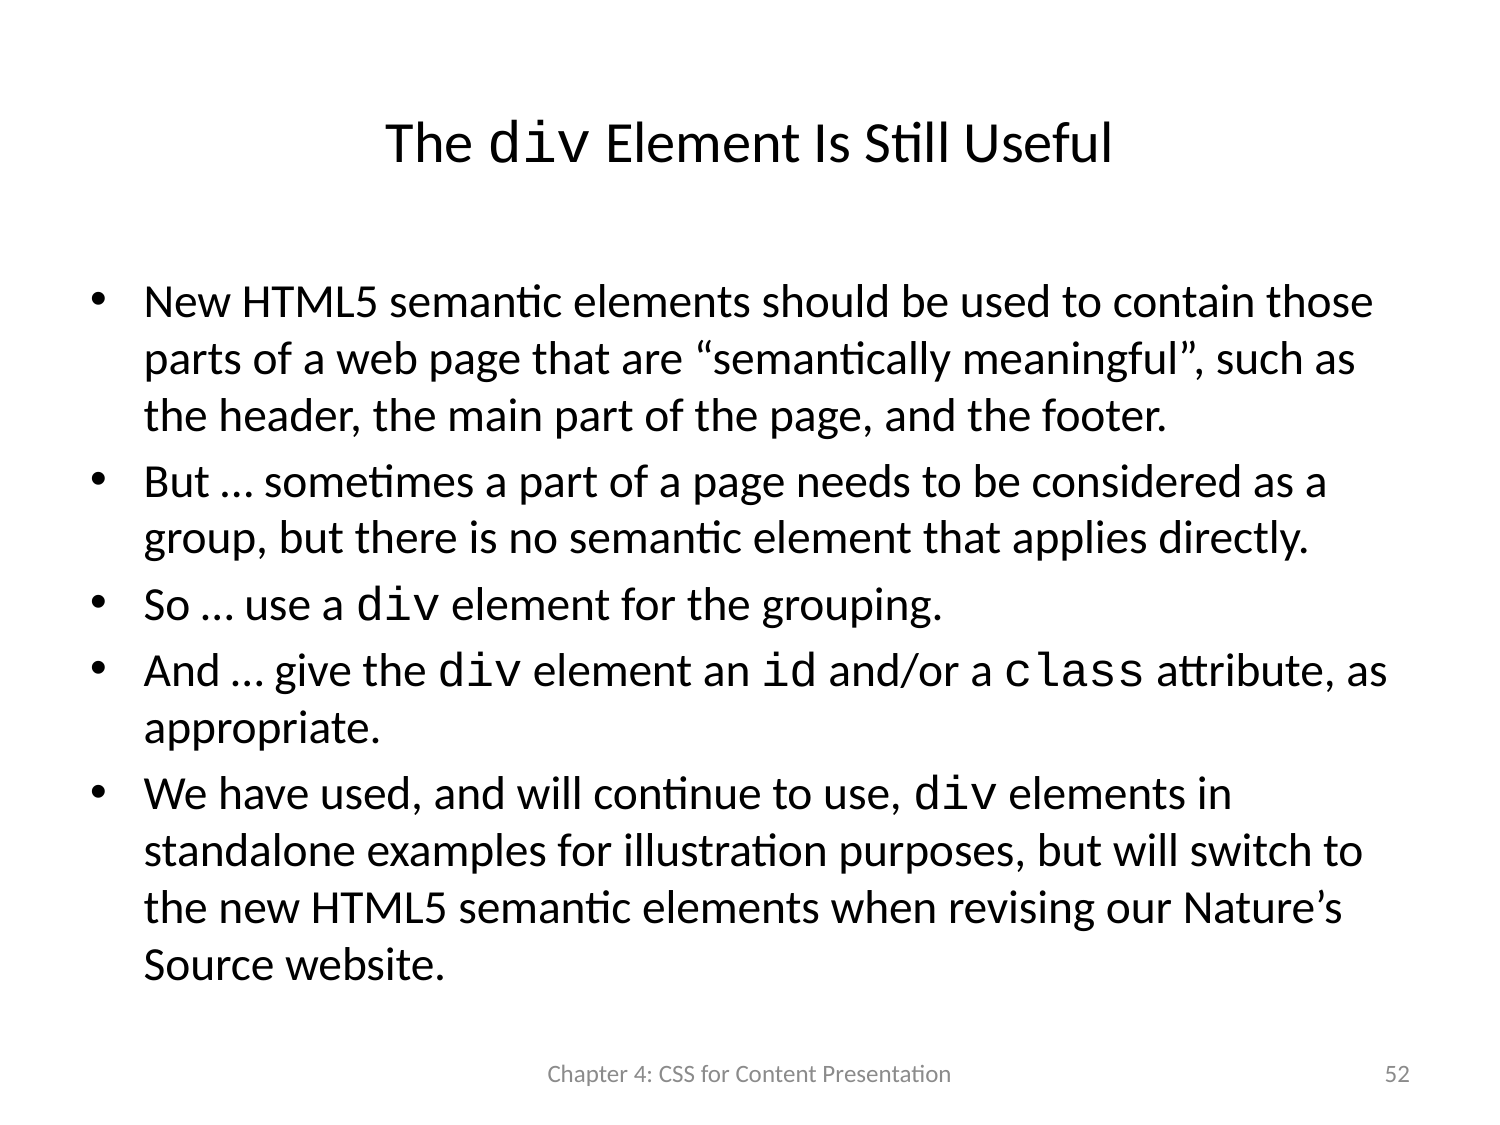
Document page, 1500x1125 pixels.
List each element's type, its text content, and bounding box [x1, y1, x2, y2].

title The div Element Is Still Useful [75, 45, 1425, 233]
list New HTML5 semantic elements should be used to contain those parts of a web page that are “semantically meaningful”, such as the header, the main part of the page, and the footer. But … sometimes a part of a page needs to be considered as a group, but there is no semantic element that applies directly. So … use a div element for the grouping. And … give the div element an id and/or a class attribute, as appropriate. We have used, and will continue to use, div elements in standalone examples for illustration purposes, but will switch to the new HTML5 semantic elements when revising our Nature’s Source website. [75, 262, 1425, 1005]
footer Chapter 4: CSS for Content Presentation [512, 1042, 988, 1103]
slide_number 52 [1074, 1042, 1425, 1103]
